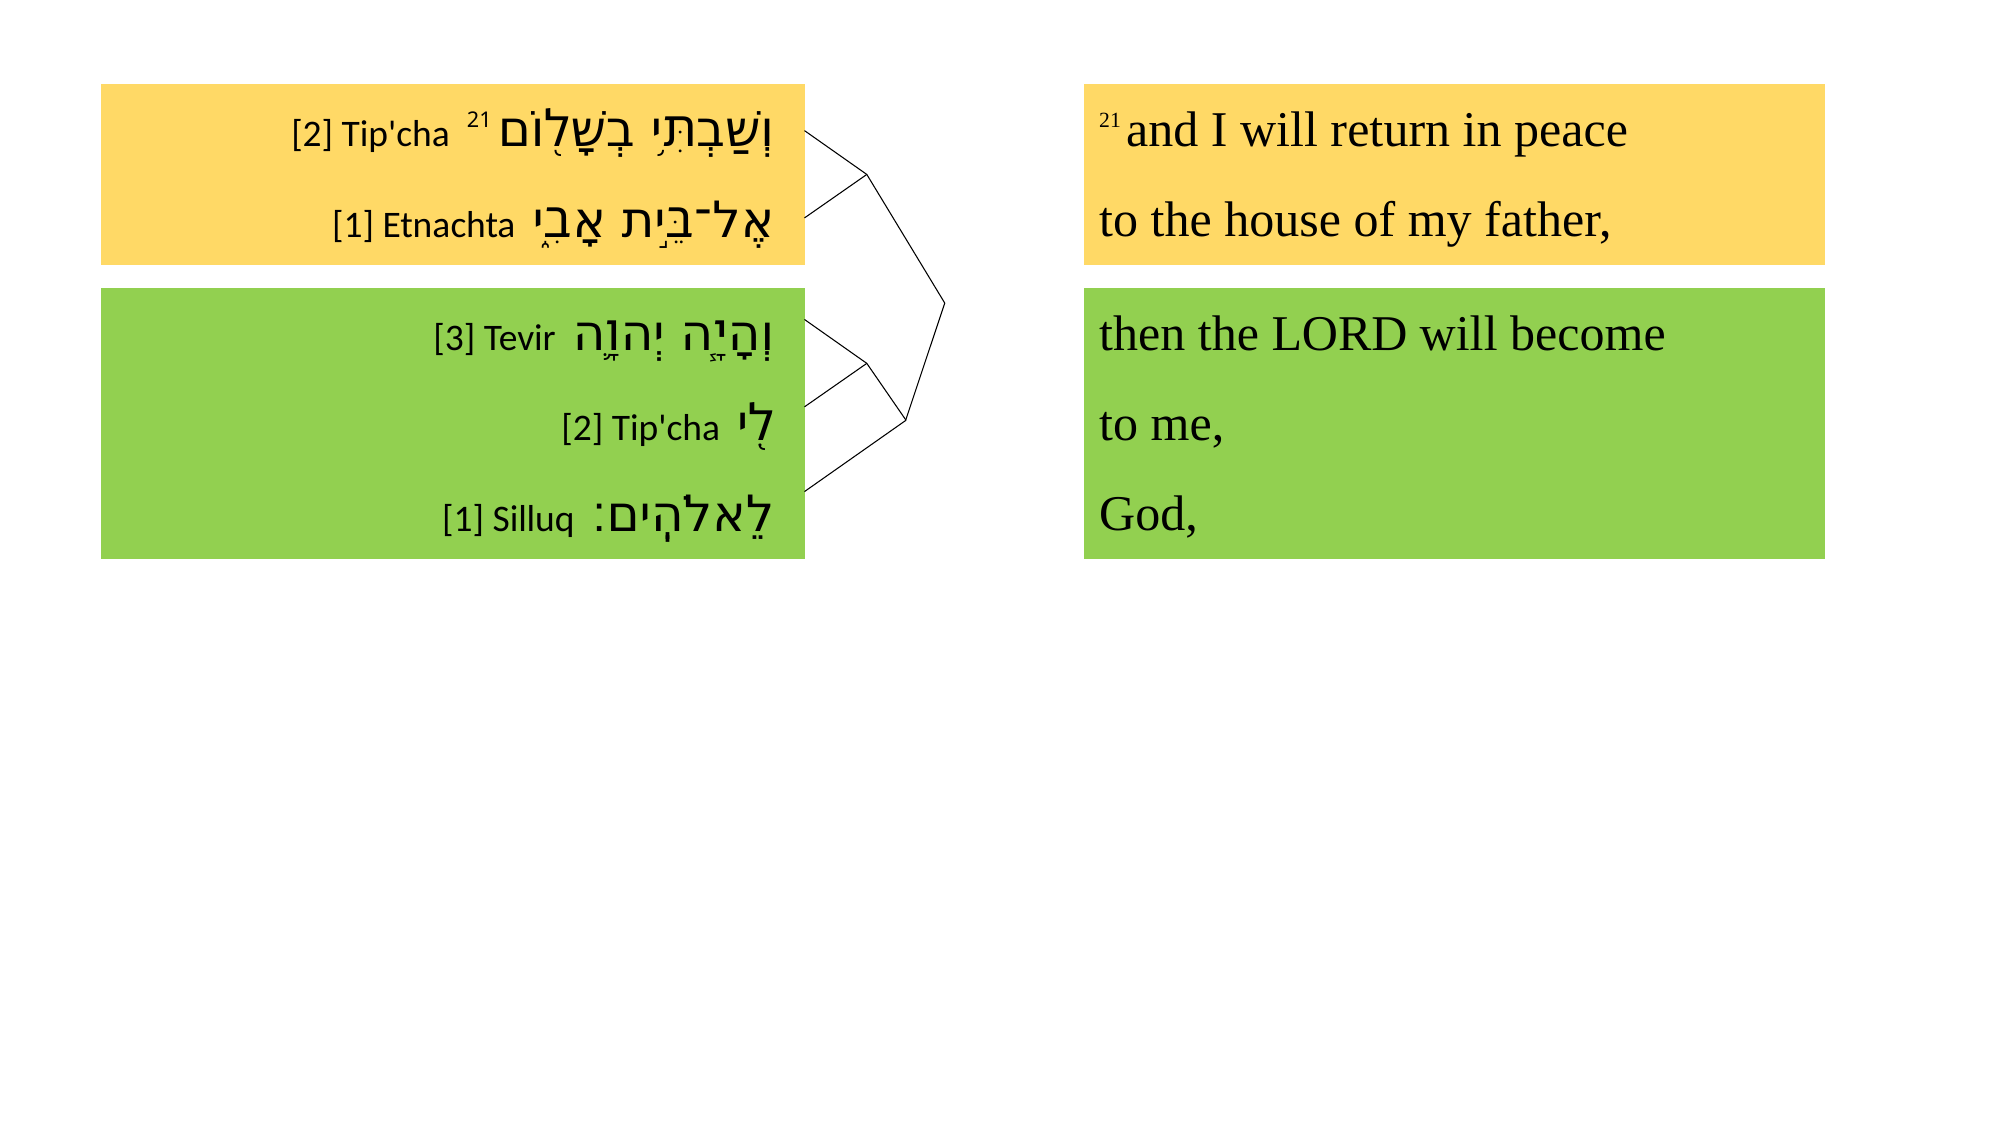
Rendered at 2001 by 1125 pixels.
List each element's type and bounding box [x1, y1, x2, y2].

text_box [804, 130, 945, 492]
table_header [101, 84, 1825, 174]
table_cell [101, 174, 1825, 559]
